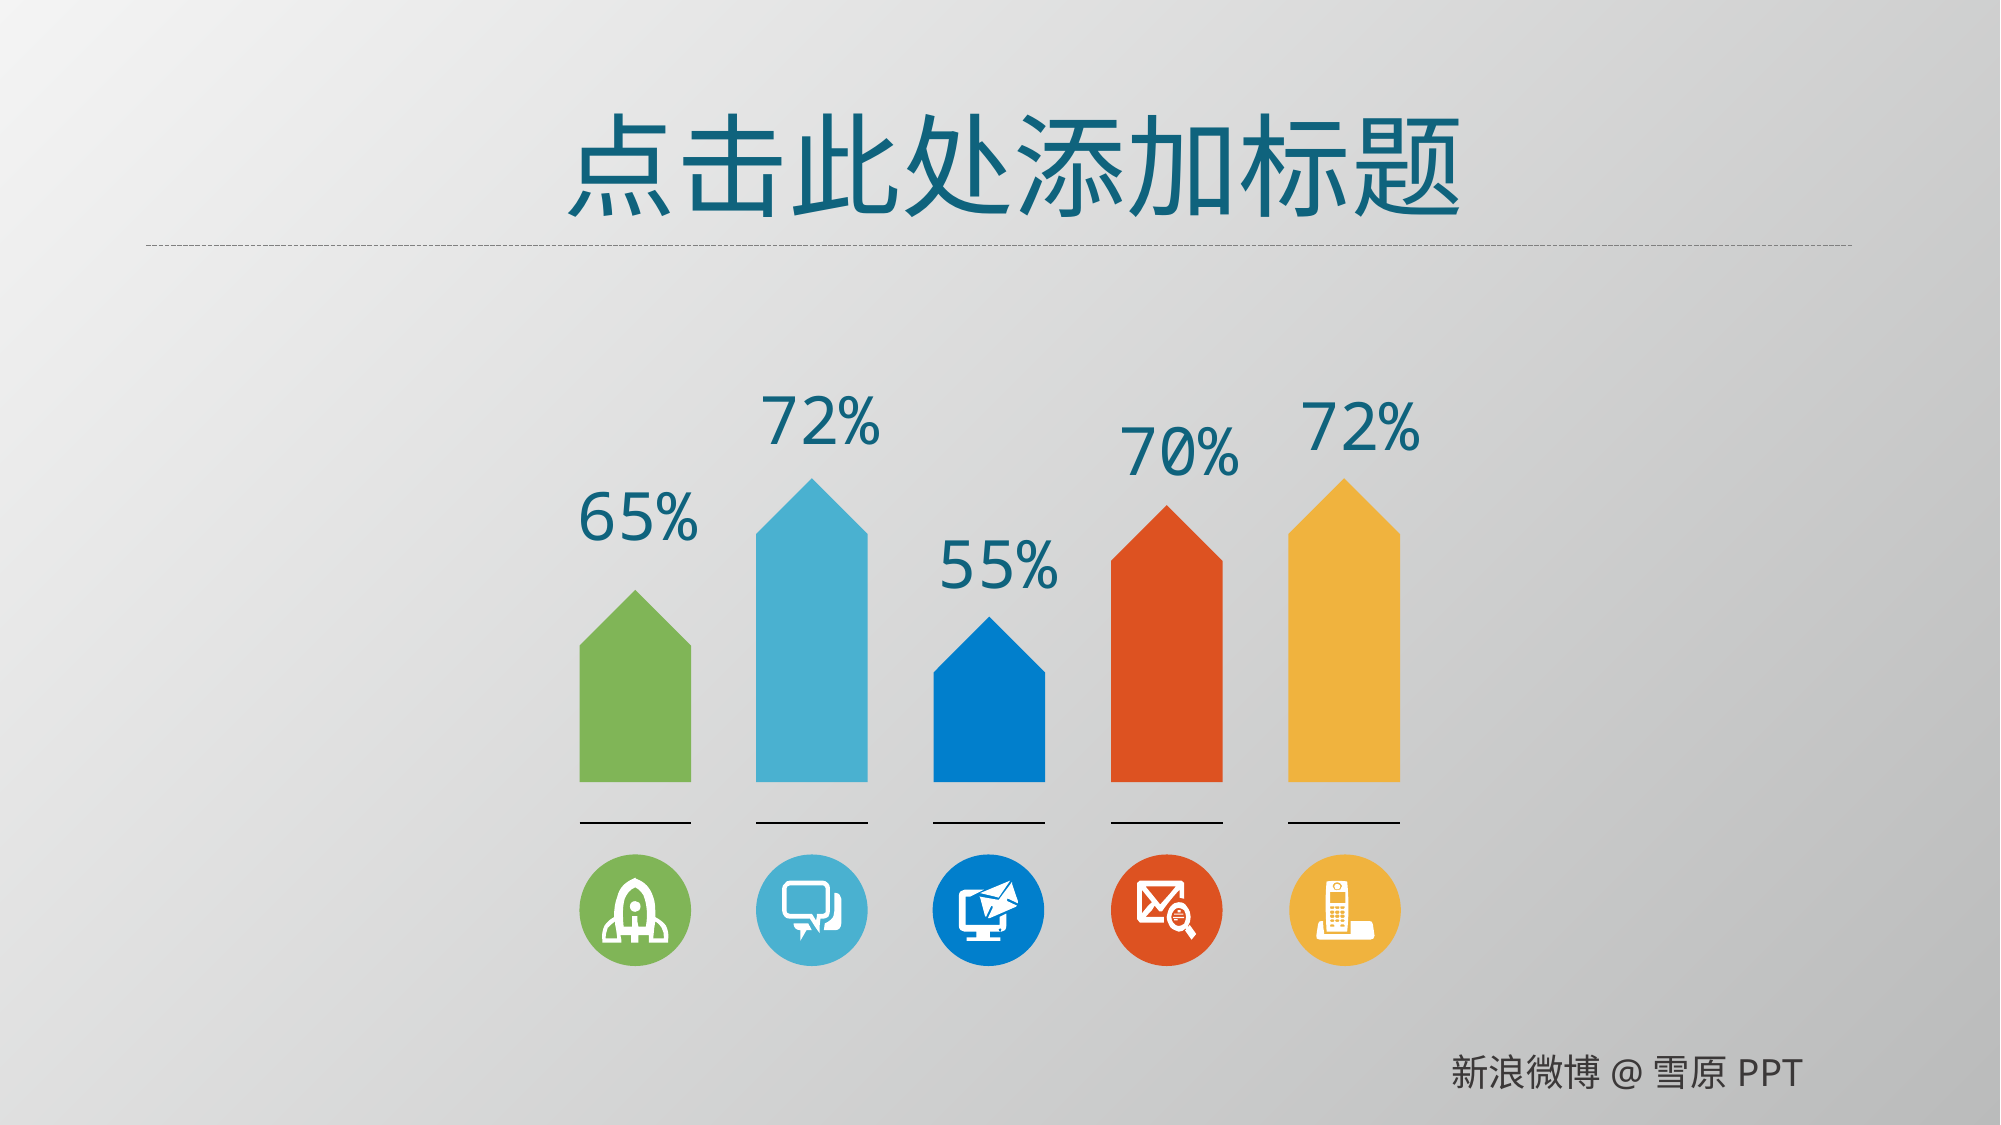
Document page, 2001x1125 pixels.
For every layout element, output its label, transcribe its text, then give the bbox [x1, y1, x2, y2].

text_box 72% [1284, 376, 1435, 471]
text_box [602, 877, 669, 943]
text_box [932, 615, 1047, 784]
text_box [958, 880, 1018, 941]
text_box [793, 923, 812, 941]
text_box [1137, 880, 1185, 923]
text_box [578, 588, 693, 784]
text_box [1109, 853, 1224, 968]
text_box [823, 892, 842, 931]
text_box 65% [563, 466, 713, 562]
text_box [1287, 476, 1402, 784]
text_box 70% [1103, 401, 1254, 497]
text_box [1109, 503, 1224, 784]
text_box [755, 476, 869, 784]
text_box [782, 880, 830, 934]
text_box [578, 853, 693, 968]
text_box [755, 853, 869, 968]
text_box 点击此处添加标题 [548, 88, 1479, 238]
text_box 72% [744, 370, 895, 466]
text_box [1288, 853, 1402, 968]
text_box 55% [922, 514, 1073, 610]
text_box [931, 853, 1046, 968]
text_box [1166, 902, 1197, 940]
text_box [1325, 880, 1349, 932]
text_box [1316, 921, 1375, 940]
